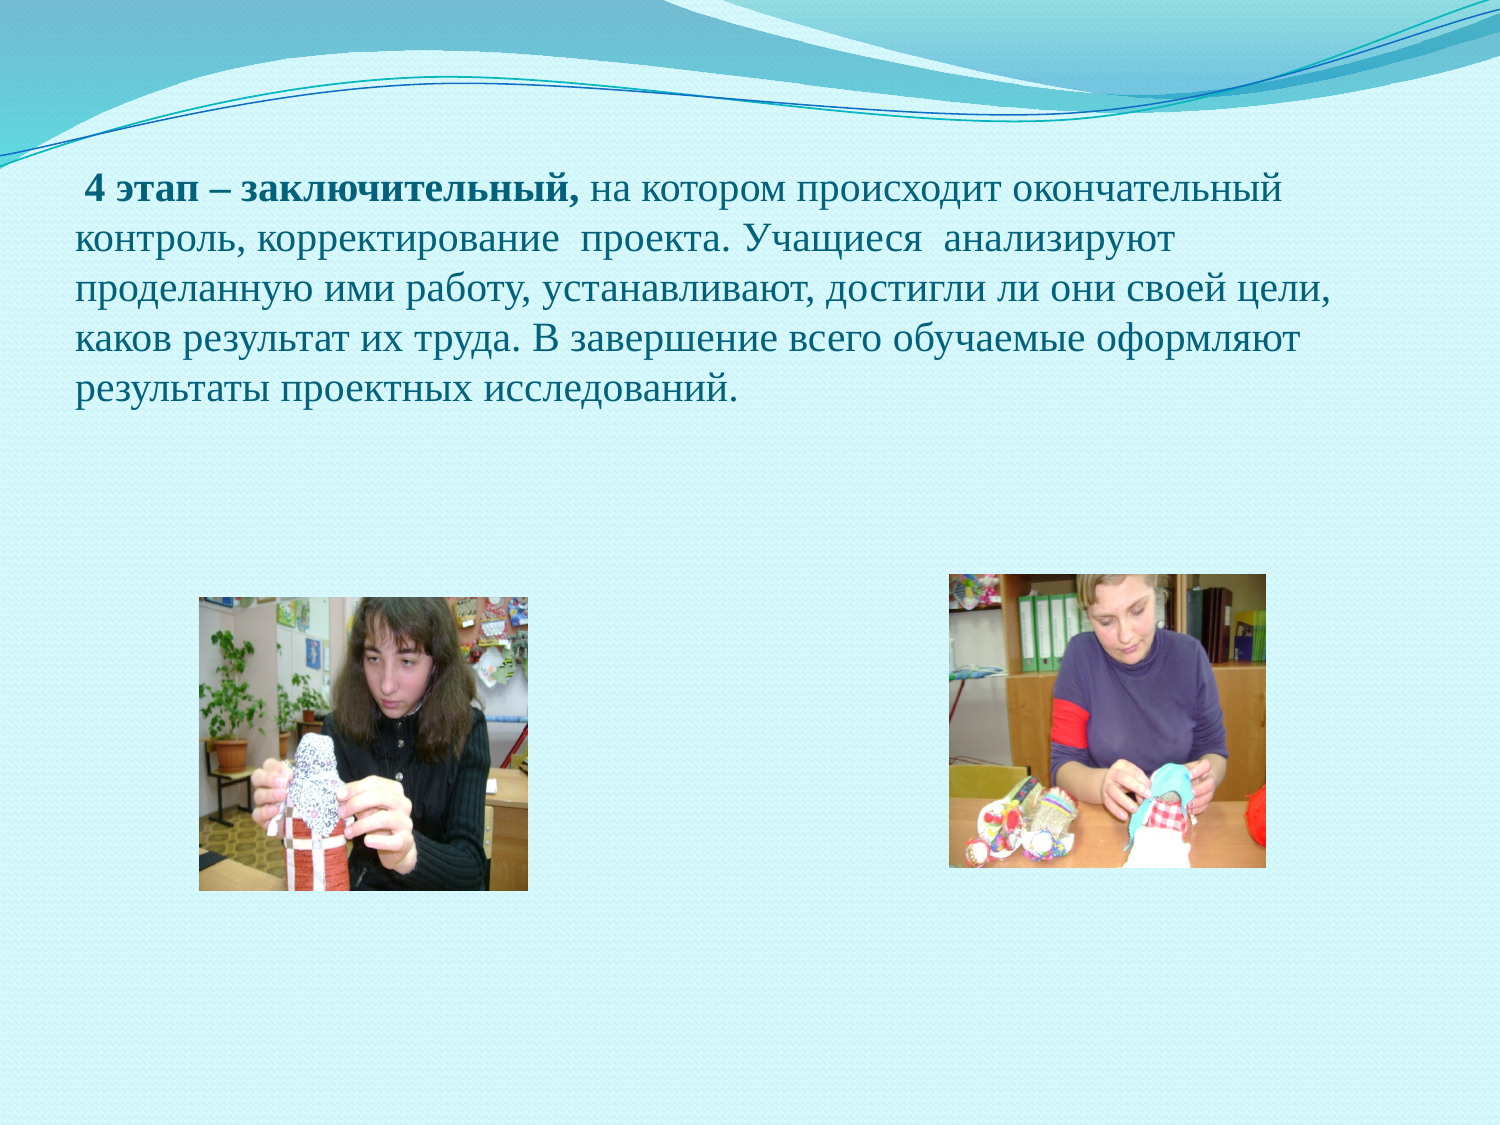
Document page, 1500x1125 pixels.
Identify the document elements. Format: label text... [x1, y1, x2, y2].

title 4 этап – заключительный, на котором происходит окончательный контроль, корректирование проекта. Учащиеся анализируют проделанную ими работу, устанавливают, достигли ли они своей цели, каков результат их труда. В завершение всего обучаемые оформляют результаты проектных исследований. [75, 115, 1425, 411]
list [198, 597, 528, 891]
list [948, 573, 1266, 868]
